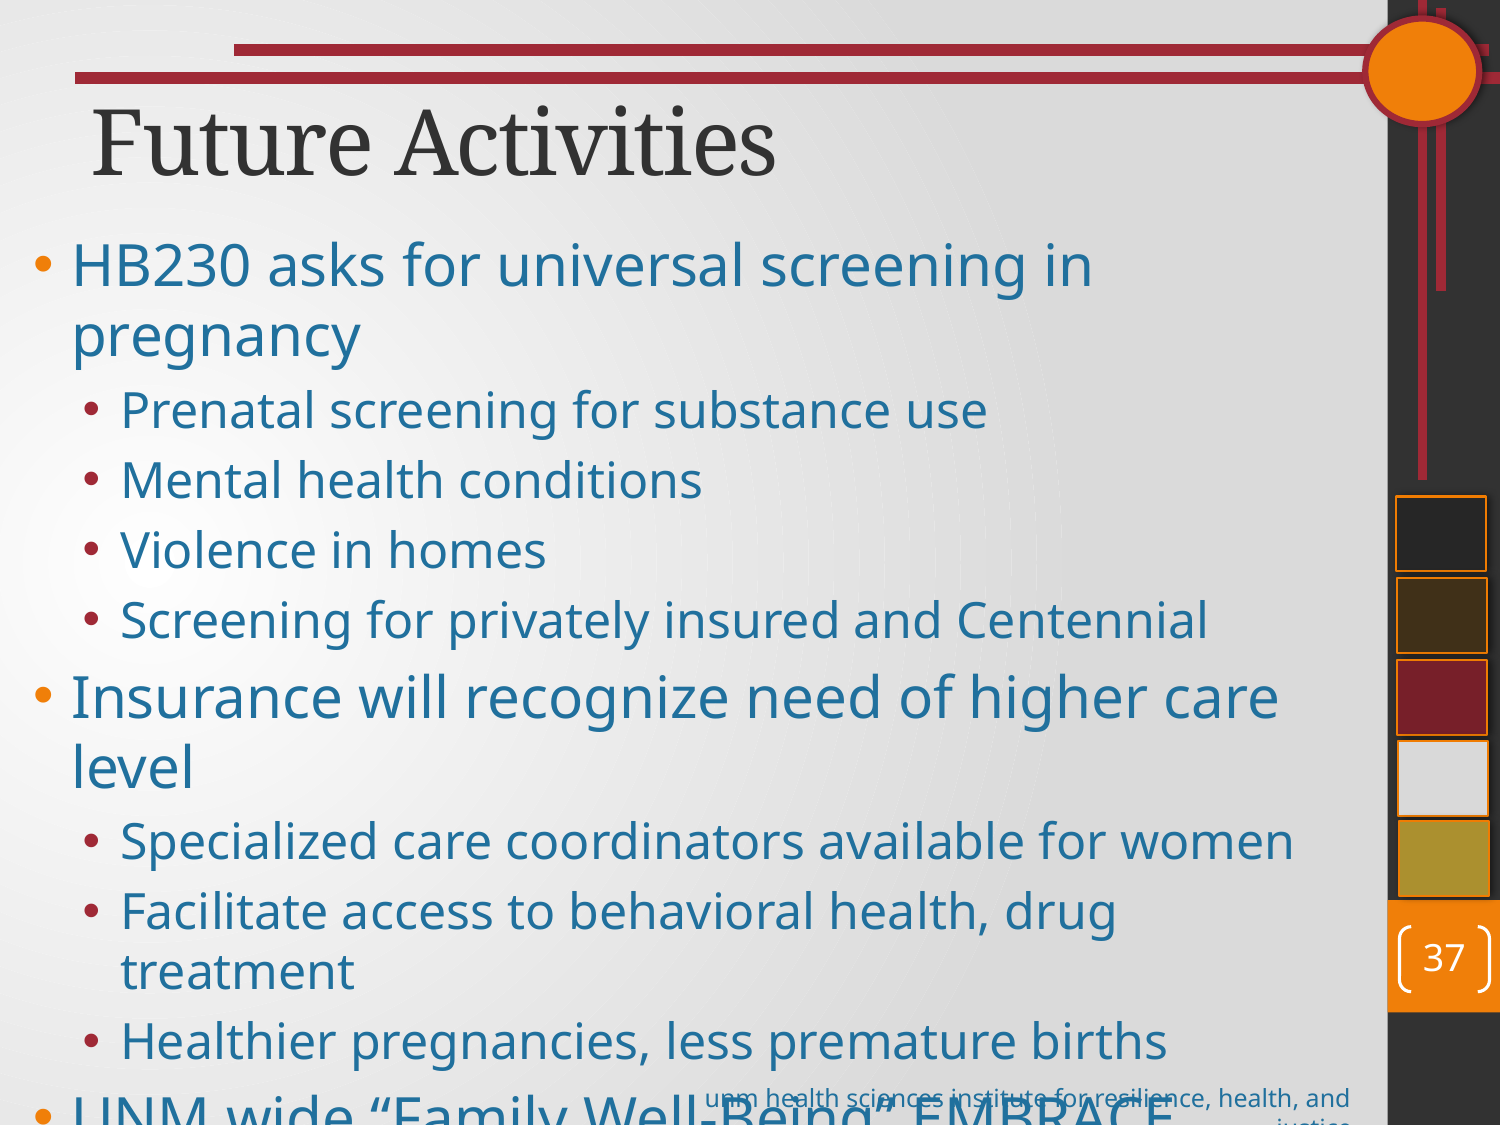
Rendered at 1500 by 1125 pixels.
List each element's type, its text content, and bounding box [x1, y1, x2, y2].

title Future Activities [75, 45, 1325, 220]
list HB230 asks for universal screening in pregnancy Prenatal screening for substance use Mental health conditions Violence in homes Screening for privately insured and Centennial Insurance will recognize need of higher care level Specialized care coordinators available for women Facilitate access to behavioral health, drug treatment Healthier pregnancies, less premature births UNM wide “Family Well-Being” EMBRACE [0, 220, 1325, 1009]
slide_number 37 [1397, 925, 1492, 994]
